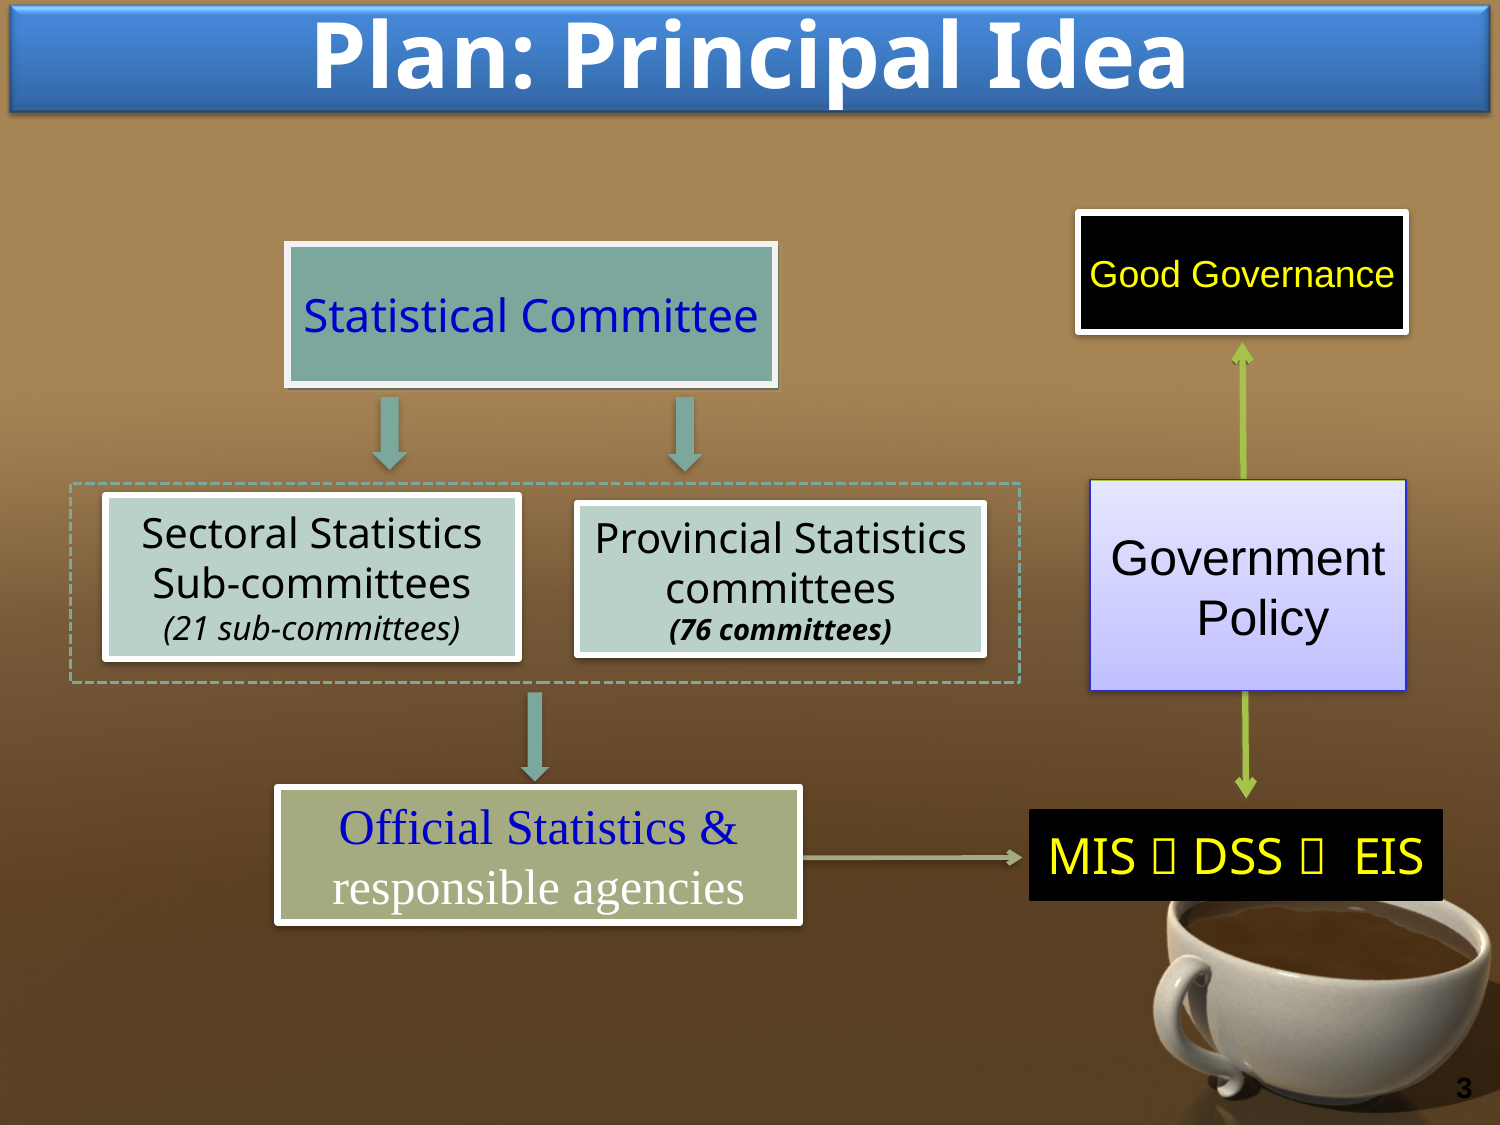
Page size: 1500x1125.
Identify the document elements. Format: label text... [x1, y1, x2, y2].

picture [0, 126, 1500, 1125]
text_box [1242, 341, 1247, 799]
text_box [70, 483, 1020, 683]
text_box Government Policy [1251, 479, 1407, 691]
text_box Official Statistics & responsible agencies [277, 786, 801, 923]
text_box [0, 0, 1500, 126]
text_box Government Policy [1089, 479, 1237, 691]
text_box [371, 397, 408, 471]
text_box 3 [1387, 1061, 1488, 1113]
text_box Good Governance [1075, 209, 1409, 335]
text_box [520, 692, 550, 782]
text_box [667, 397, 703, 472]
text_box MIS  DSS  EIS [1029, 809, 1443, 901]
text_box Statistical Committee [287, 244, 775, 385]
